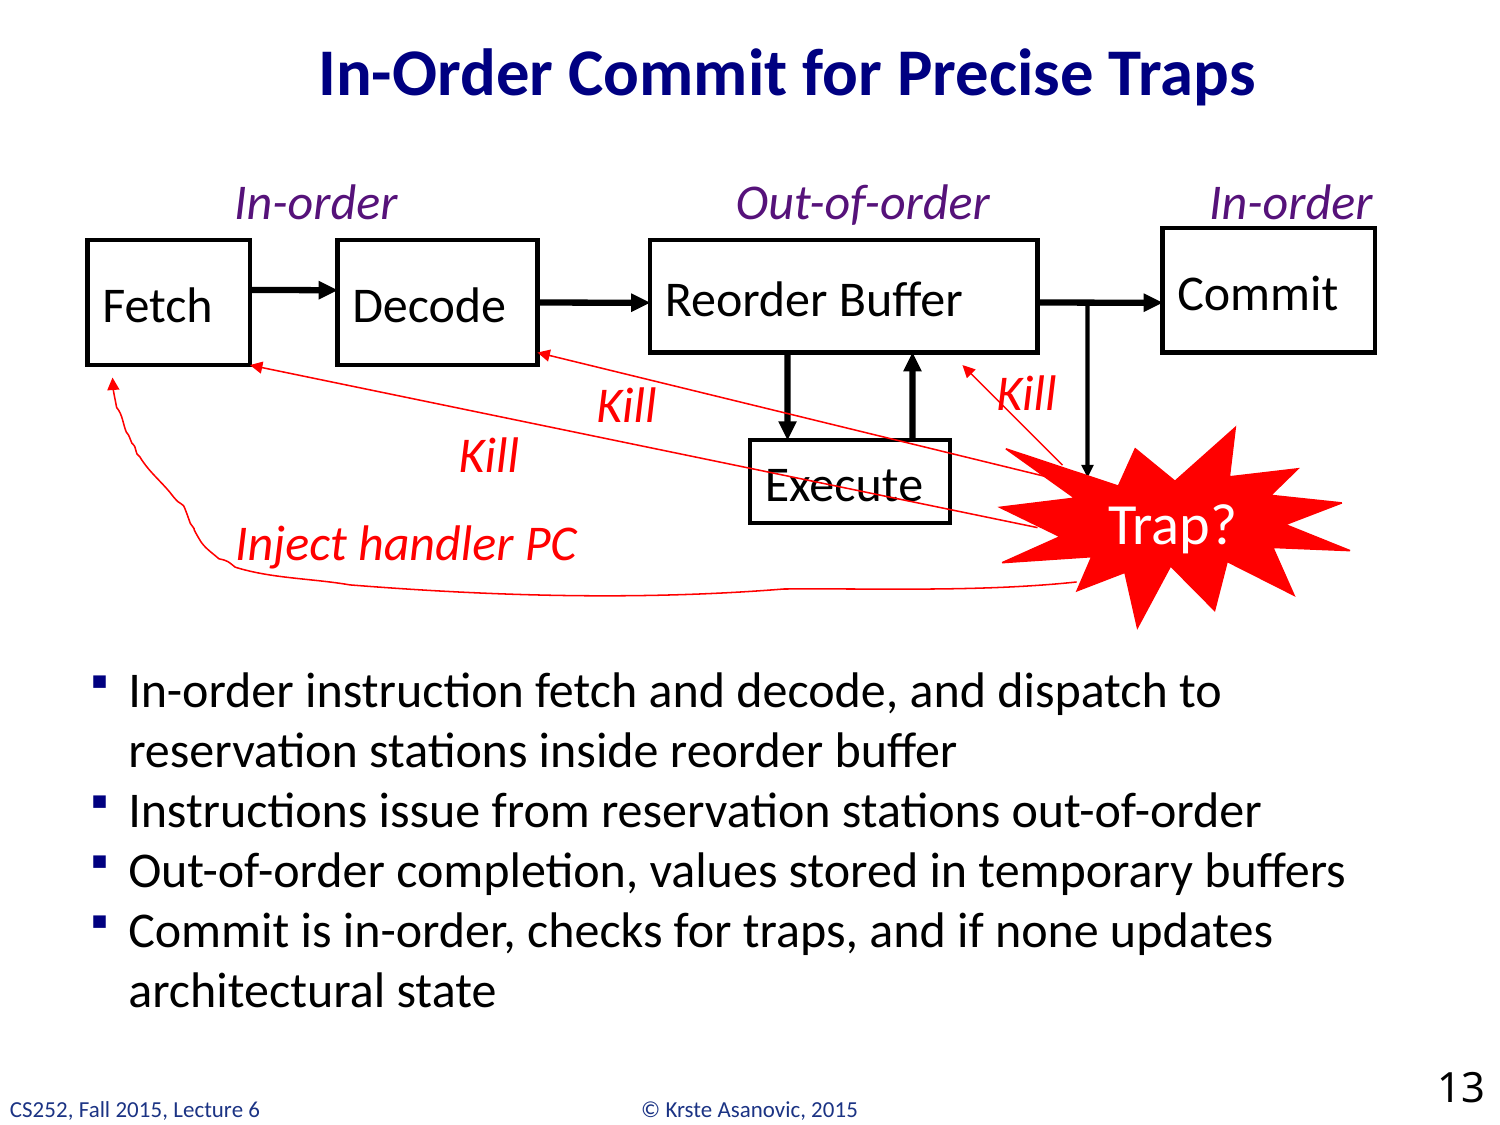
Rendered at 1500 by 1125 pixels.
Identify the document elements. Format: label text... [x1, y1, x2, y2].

text_box [537, 296, 649, 309]
text_box Out-of-order [720, 162, 1006, 238]
text_box [249, 283, 338, 297]
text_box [999, 302, 1351, 628]
text_box In-order [219, 162, 413, 238]
text_box Fetch [87, 240, 250, 366]
text_box Commit [1162, 227, 1375, 353]
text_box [112, 352, 1079, 601]
text_box In-order [1194, 162, 1388, 238]
list In-order instruction fetch and decode, and dispatch to reservation stations inside reorder buffer Instructions issue from reservation stations out-of-order Out-of-order completion, values stored in temporary buffers Commit is in-order, checks for traps, and if none updates architectural state [74, 649, 1425, 1051]
text_box Reorder Buffer [649, 240, 1038, 350]
slide_number 13 [1362, 1085, 1500, 1125]
title In-Order Commit for Precise Traps [199, 12, 1376, 126]
text_box Decode [337, 240, 538, 350]
